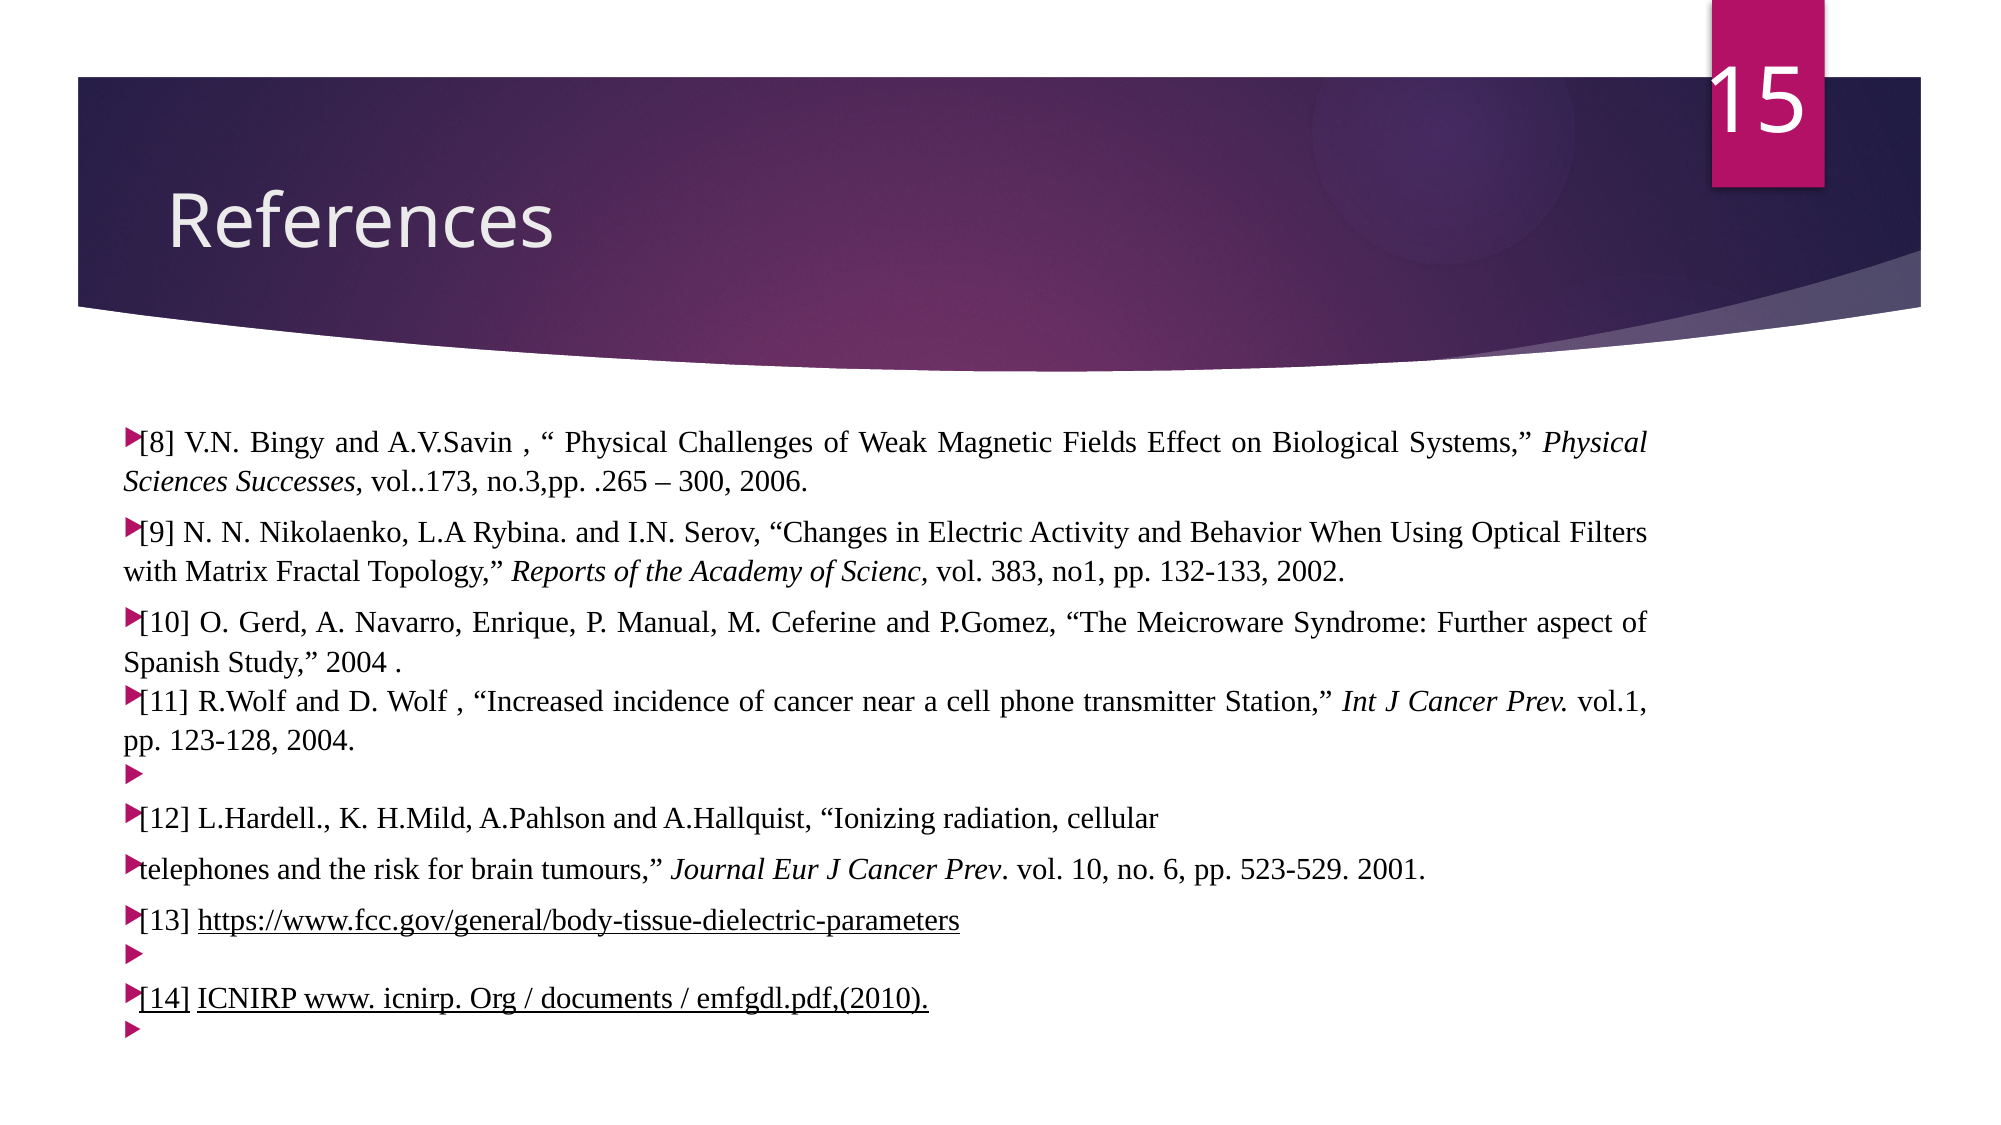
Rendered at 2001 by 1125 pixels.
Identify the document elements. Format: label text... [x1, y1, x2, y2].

text_box 15 [1688, 33, 1849, 159]
title References [151, 159, 1589, 276]
list [8] V.N. Bingy and A.V.Savin , “ Physical Challenges of Weak Magnetic Fields Effect on Biological Systems,” Physical Sciences Successes, vol..173, no.3,pp. .265 – 300, 2006. [9] N. N. Nikolaenko, L.A Rybina. and I.N. Serov, “Changes in Electric Activity and Behavior When Using Optical Filters with Matrix Fractal Topology,” Reports of the Academy of Scienc, vol. 383, no1, pp. 132-133, 2002. [10] O. Gerd, A. Navarro, Enrique, P. Manual, M. Ceferine and P.Gomez, “The Meicroware Syndrome: Further aspect of Spanish Study,” 2004 . [11] R.Wolf and D. Wolf , “Increased incidence of cancer near a cell phone transmitter Station,” Int J Cancer Prev. vol.1, pp. 123-128, 2004. [12] L.Hardell., K. H.Mild, A.Pahlson and A.Hallquist, “Ionizing radiation, cellular telephones and the risk for brain tumours,” Journal Eur J Cancer Prev. vol. 10, no. 6, pp. 523-529. 2001. [13] https://www.fcc.gov/general/body-tissue-dielectric-parameters [14] ICNIRP www. icnirp. Org / documents / emfgdl.pdf,(2010). [108, 412, 1663, 1064]
